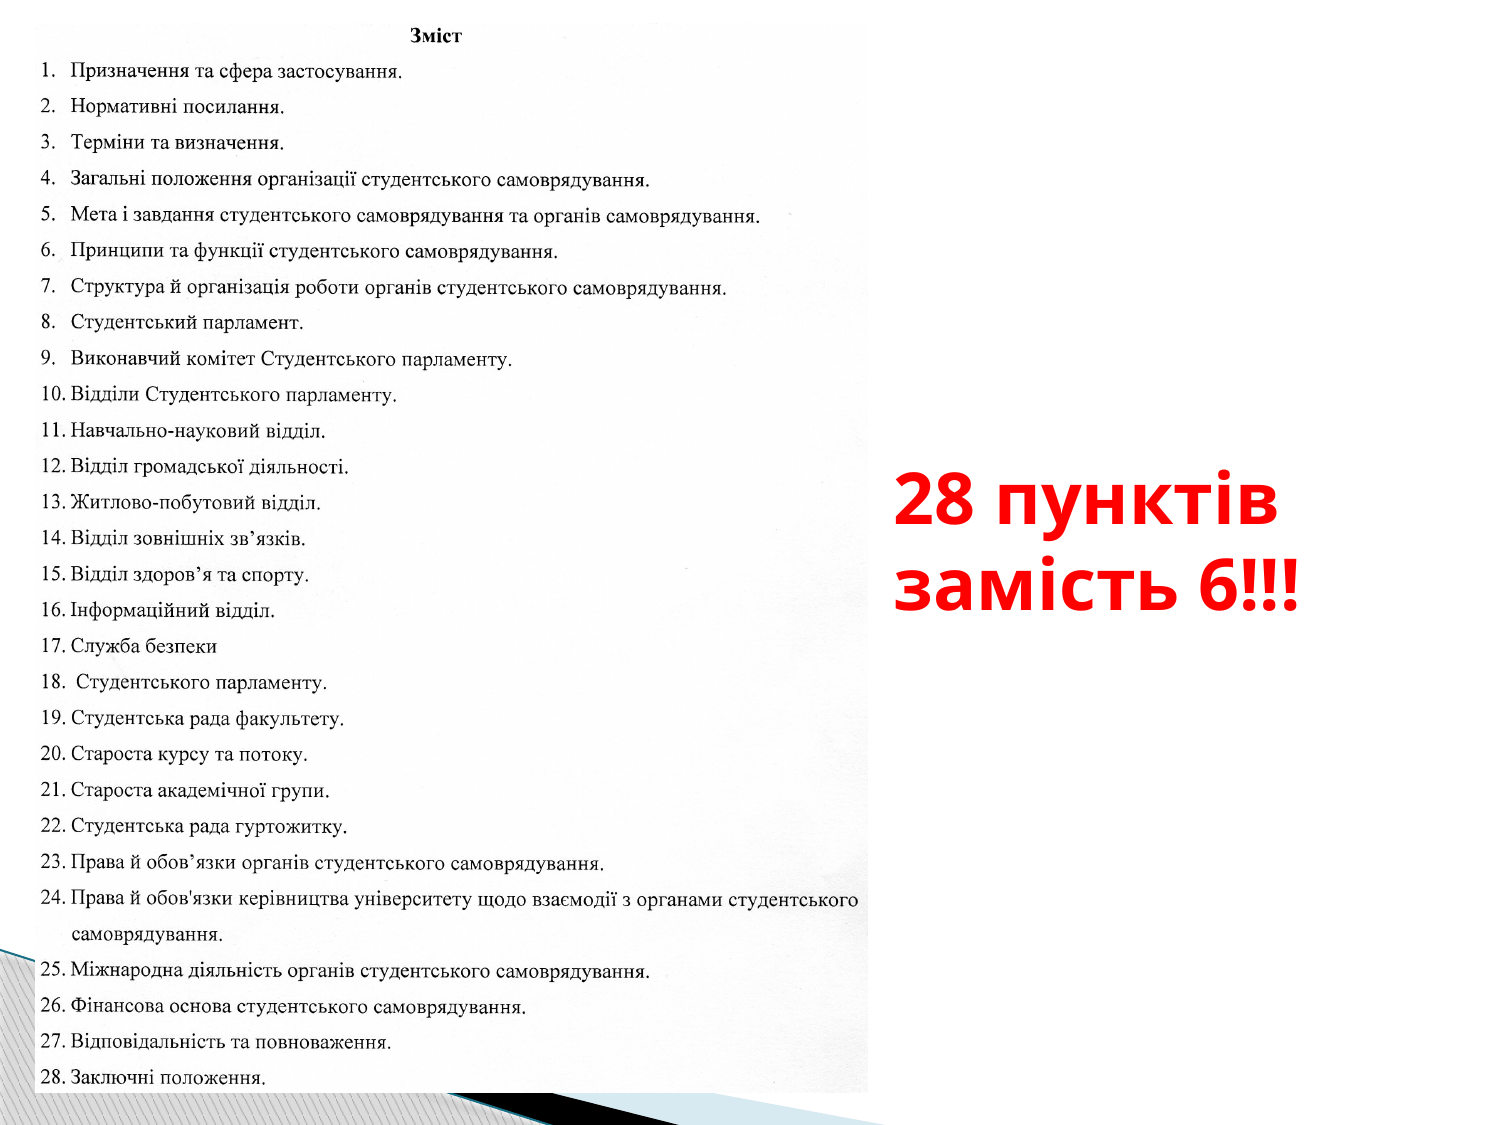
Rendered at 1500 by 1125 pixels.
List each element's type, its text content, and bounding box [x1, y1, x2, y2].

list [34, 23, 868, 1093]
title 28 пунктів замість 6!!! [878, 445, 1418, 633]
